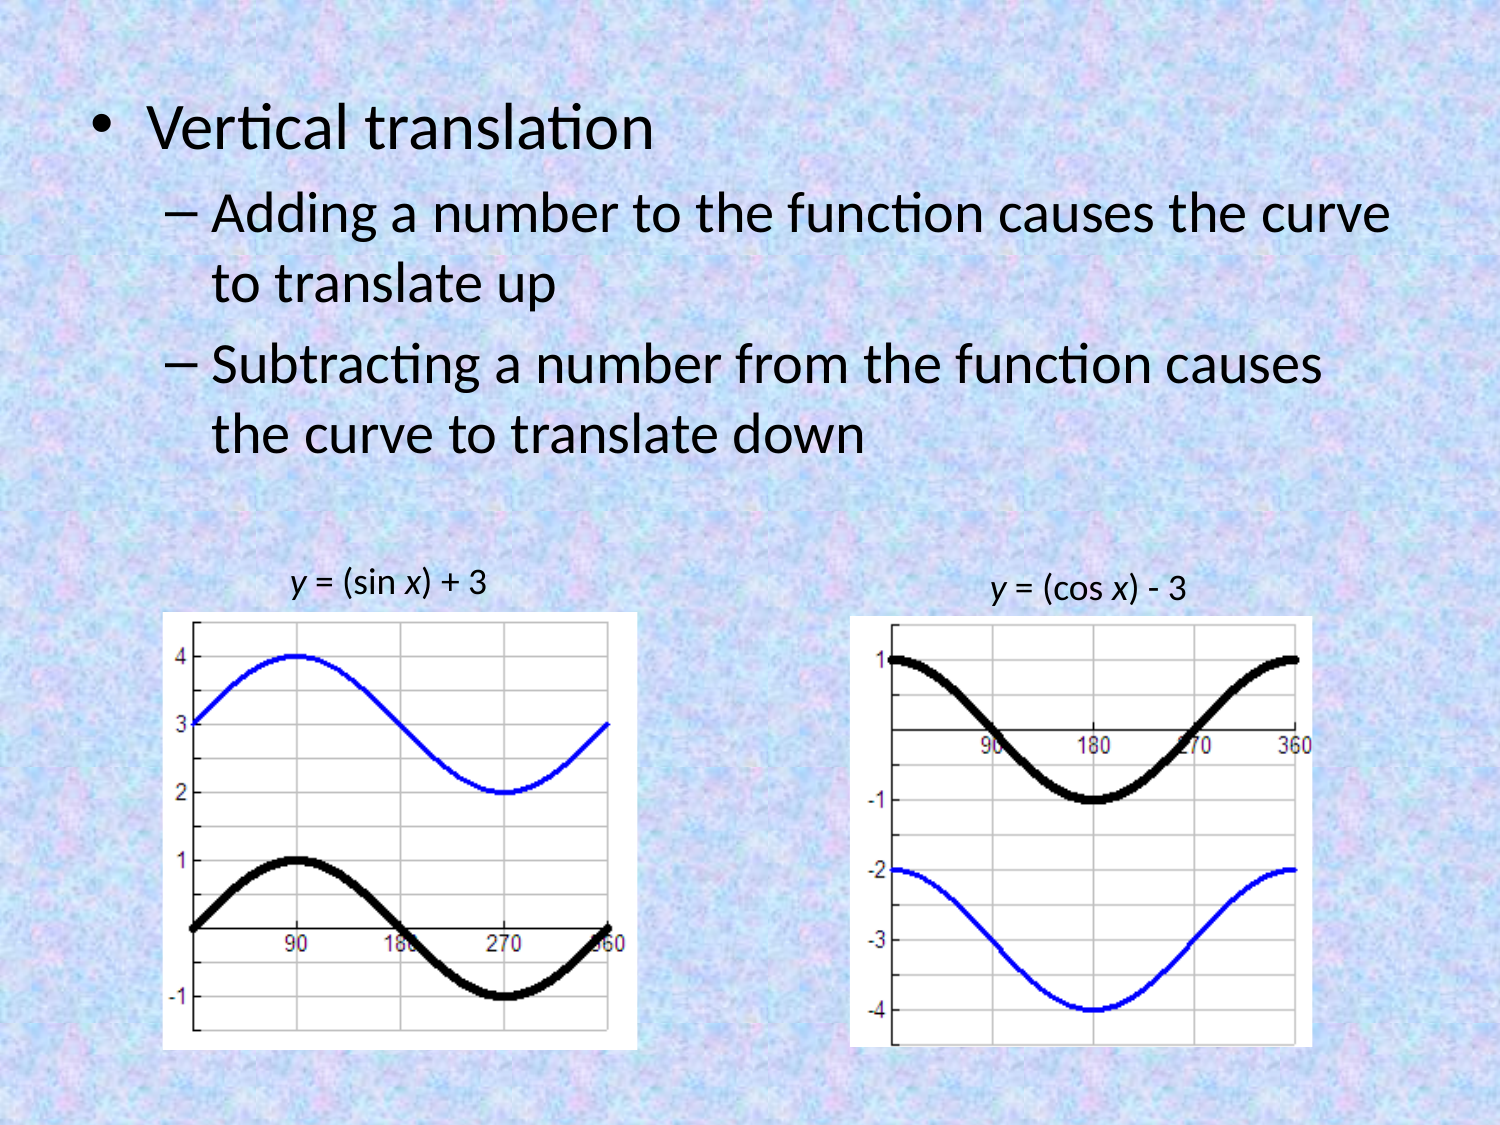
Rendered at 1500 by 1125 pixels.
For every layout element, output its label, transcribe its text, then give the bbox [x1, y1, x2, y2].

text_box y = (cos x) - 3 [975, 555, 1225, 614]
picture [0, 0, 1500, 1125]
list Vertical translation Adding a number to the function causes the curve to translate up Subtracting a number from the function causes the curve to translate down [75, 75, 1425, 1075]
text_box y = (sin x) + 3 [275, 549, 525, 610]
